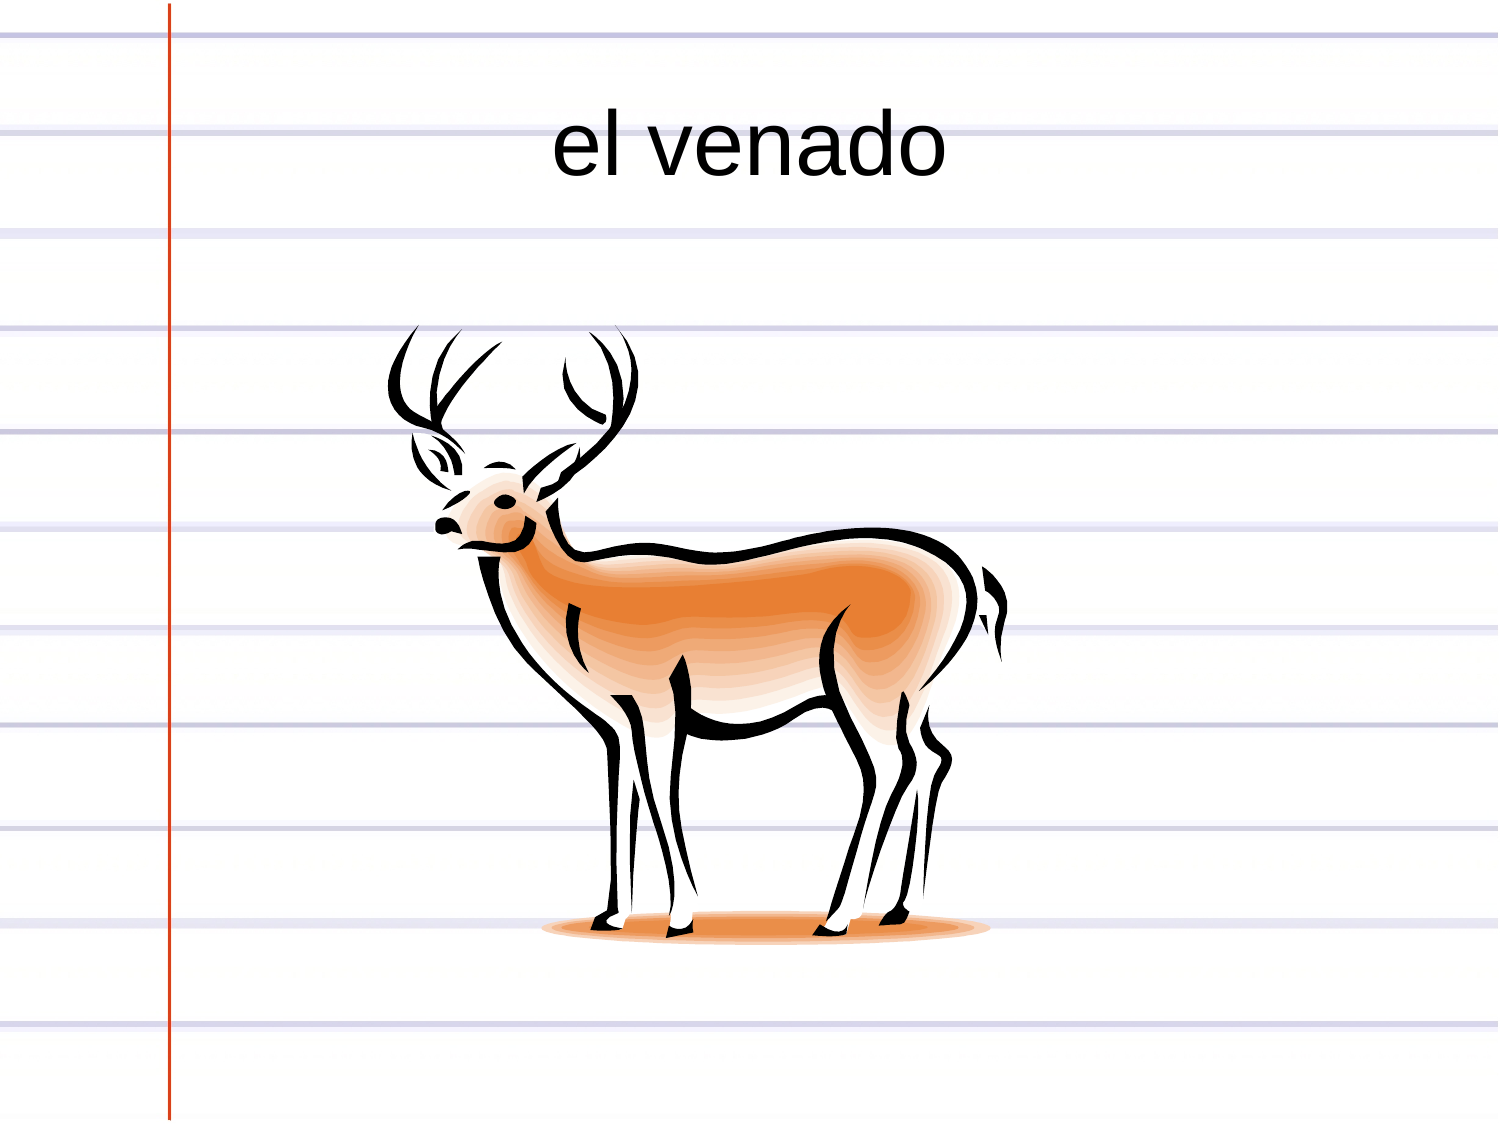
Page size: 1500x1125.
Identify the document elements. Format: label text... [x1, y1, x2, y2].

title el venado [74, 44, 1426, 233]
picture [0, 0, 1500, 1125]
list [387, 324, 1012, 946]
